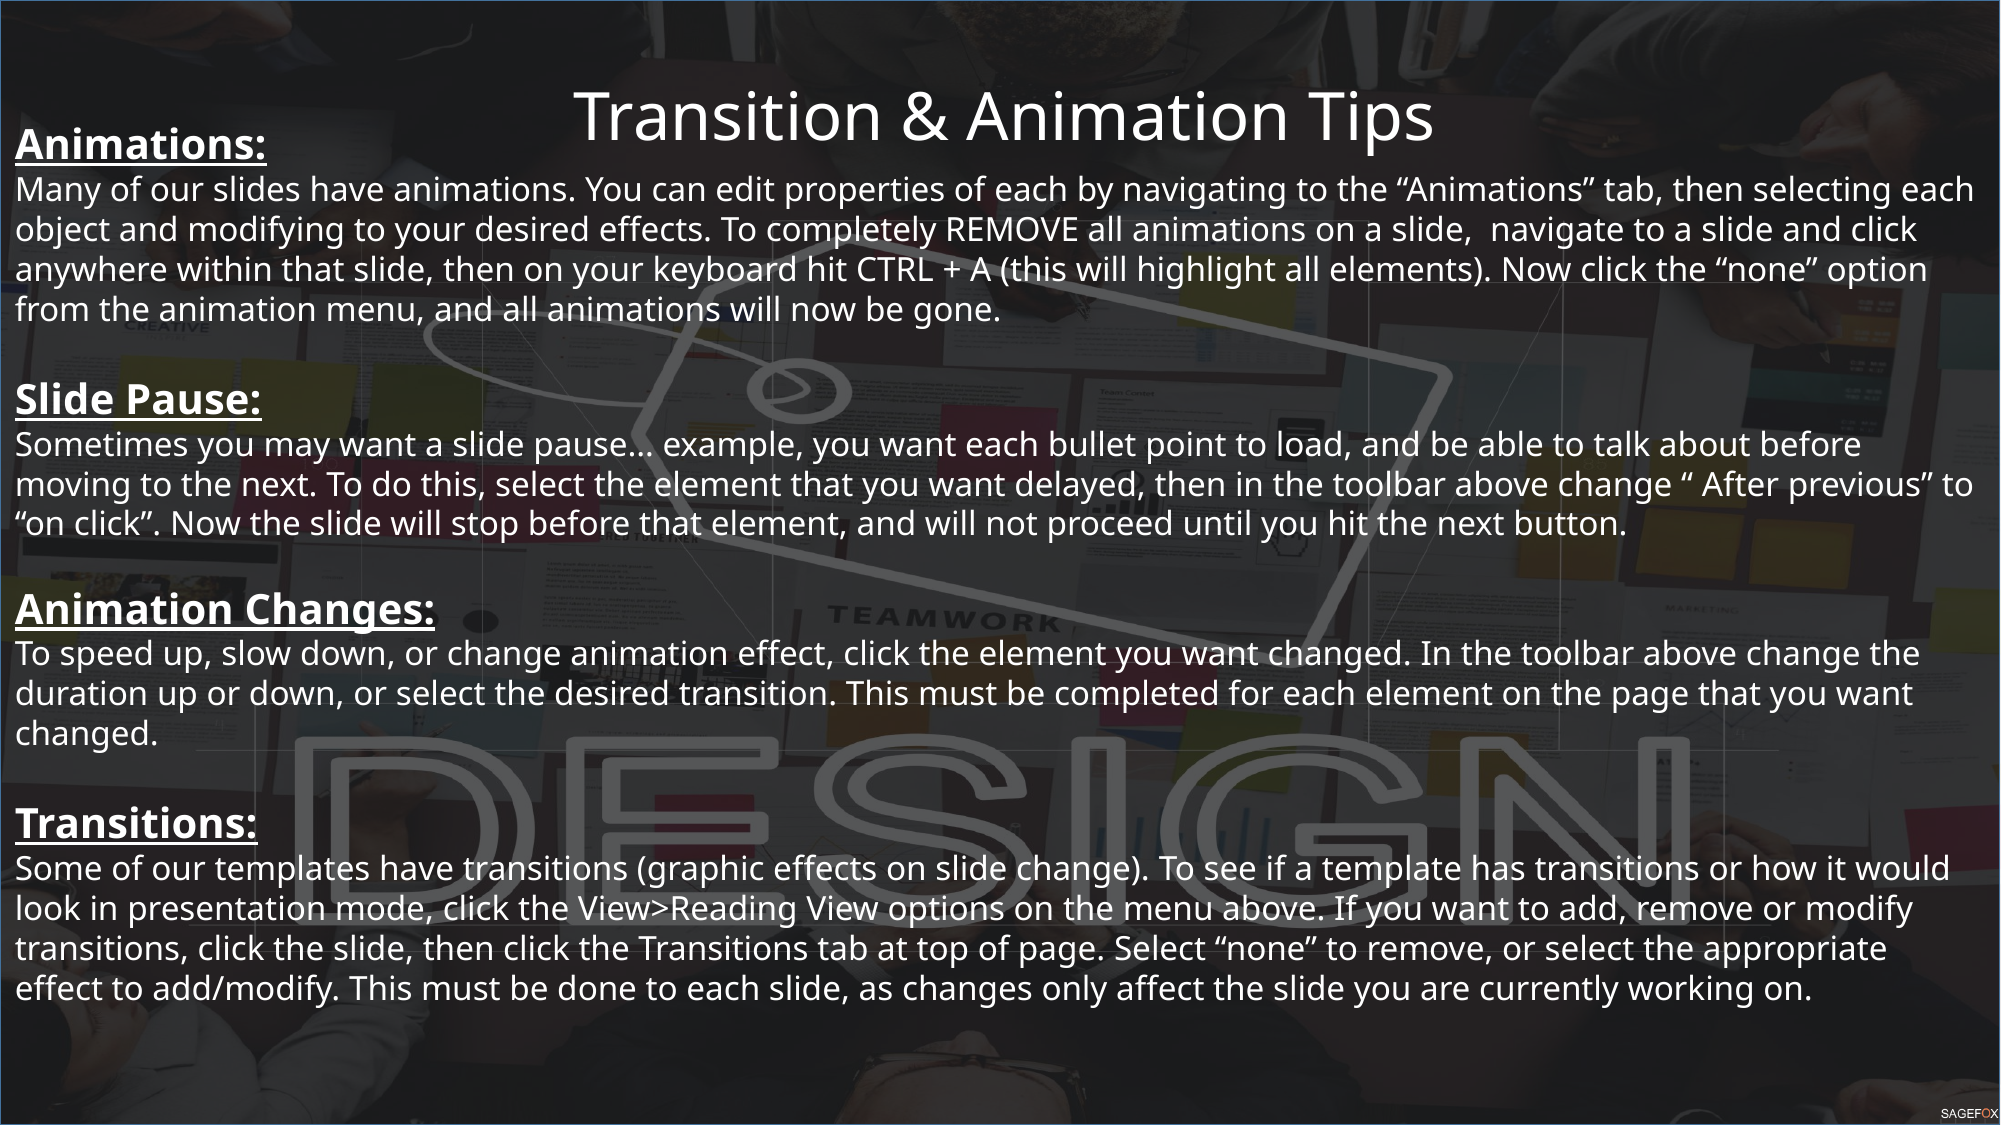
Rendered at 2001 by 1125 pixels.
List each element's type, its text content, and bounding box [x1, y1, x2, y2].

text_box Animations: Many of our slides have animations. You can edit properties of each by navigating to the “Animations” tab, then selecting each object and modifying to your desired effects. To completely REMOVE all animations on a slide, navigate to a slide and click anywhere within that slide, then on your keyboard hit CTRL + A (this will highlight all elements). Now click the “none” option from the animation menu, and all animations will now be gone. Slide Pause: Sometimes you may want a slide pause… example, you want each bullet point to load, and be able to talk about before moving to the next. To do this, select the element that you want delayed, then in the toolbar above change “ After previous” to “on click”. Now the slide will stop before that element, and will not proceed until you hit the next button. Animation Changes: To speed up, slow down, or change animation effect, click the element you want changed. In the toolbar above change the duration up or down, or select the desired transition. This must be completed for each element on the page that you want changed. Transitions: Some of our templates have transitions (graphic effects on slide change). To see if a template has transitions or how it would look in presentation mode, click the View>Reading View options on the menu above. If you want to add, remove or modify transitions, click the slide, then click the Transitions tab at top of page. Select “none” to remove, or select the appropriate effect to add/modify. This must be done to each slide, as changes only affect the slide you are currently working on. [0, 0, 2000, 1125]
title Transition & Animation Tips [477, 59, 1532, 177]
